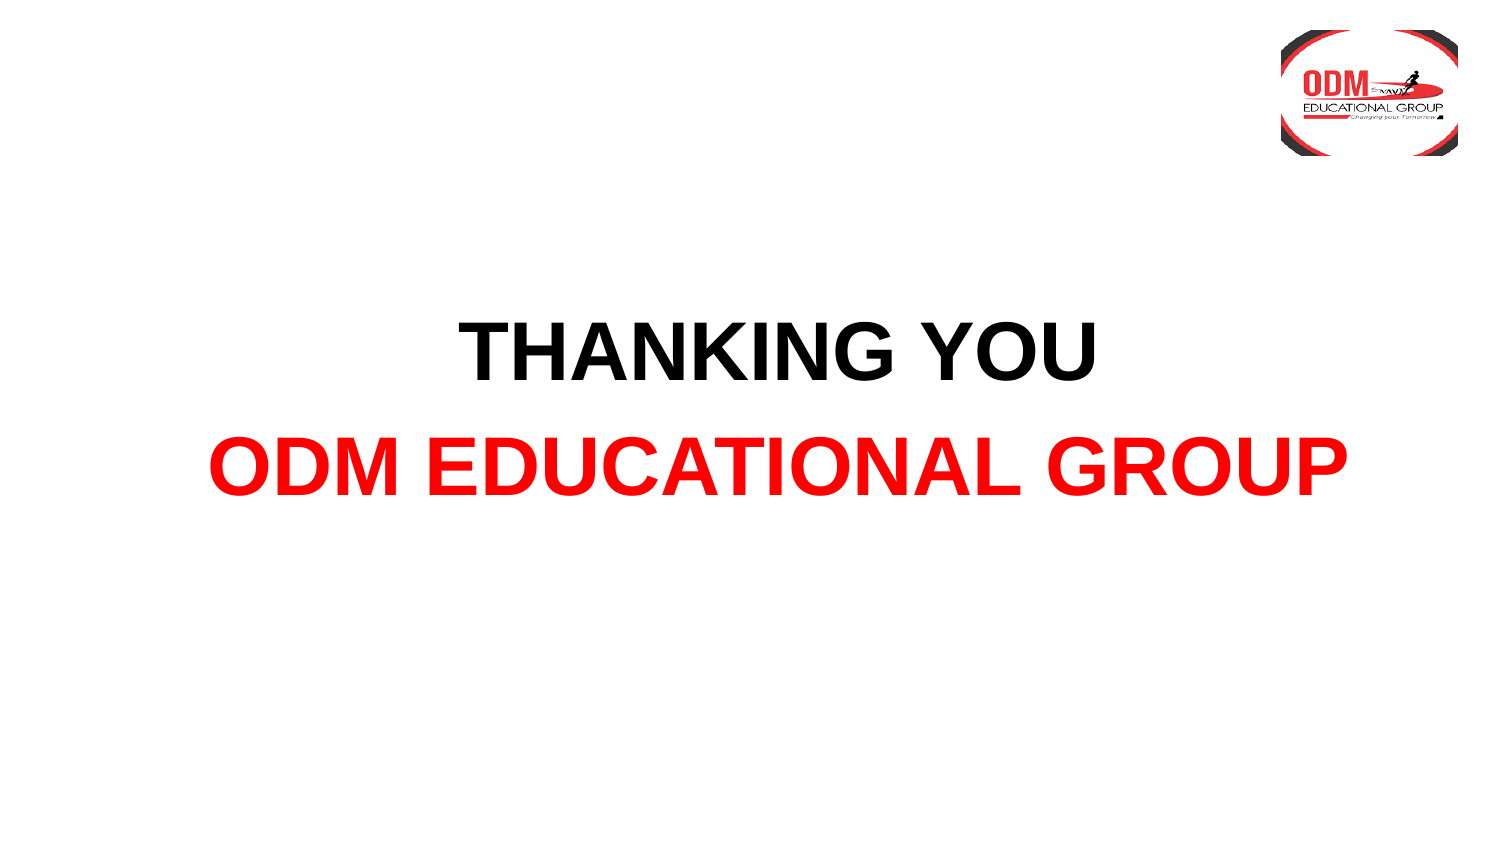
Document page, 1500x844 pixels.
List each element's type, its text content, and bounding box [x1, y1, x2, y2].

picture [1281, 30, 1458, 156]
text_box THANKING YOU ODM EDUCATIONAL GROUP [101, 121, 1382, 707]
